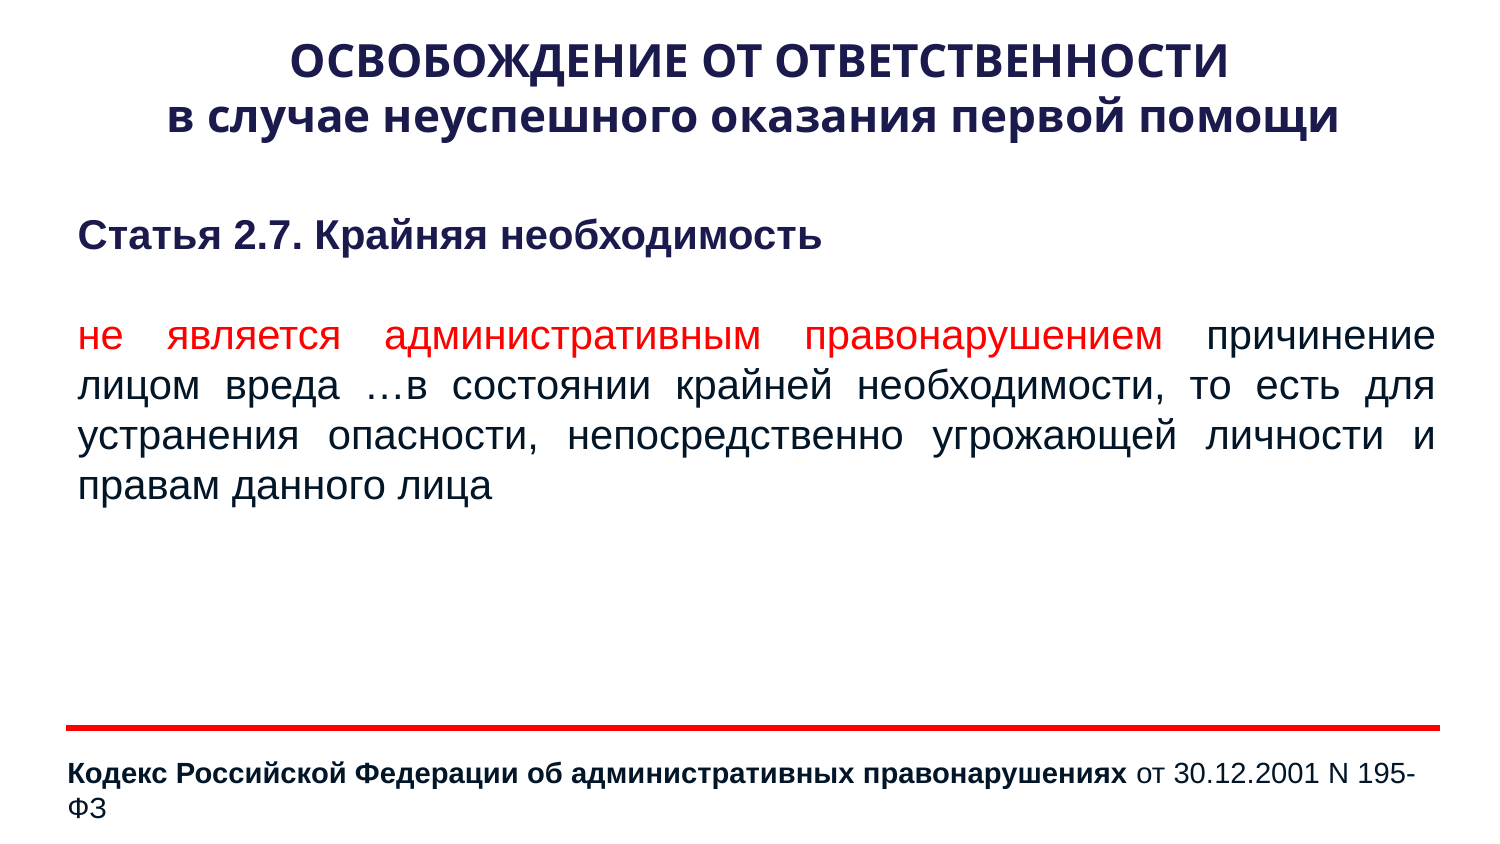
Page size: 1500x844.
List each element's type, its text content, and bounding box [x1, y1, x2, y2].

text_box ОСВОБОЖДЕНИЕ ОТ ОТВЕТСТВЕННОСТИ в случае неуспешного оказания первой помощи [63, 27, 1457, 147]
text_box Статья 2.7. Крайняя необходимость не является административным правонарушением причинение лицом вреда …в состоянии крайней необходимости, то есть для устранения опасности, непосредственно угрожающей личности и правам данного лица [62, 200, 1452, 516]
text_box Кодекс Российской Федерации об административных правонарушениях от 30.12.2001 N 195-ФЗ [52, 746, 1471, 832]
